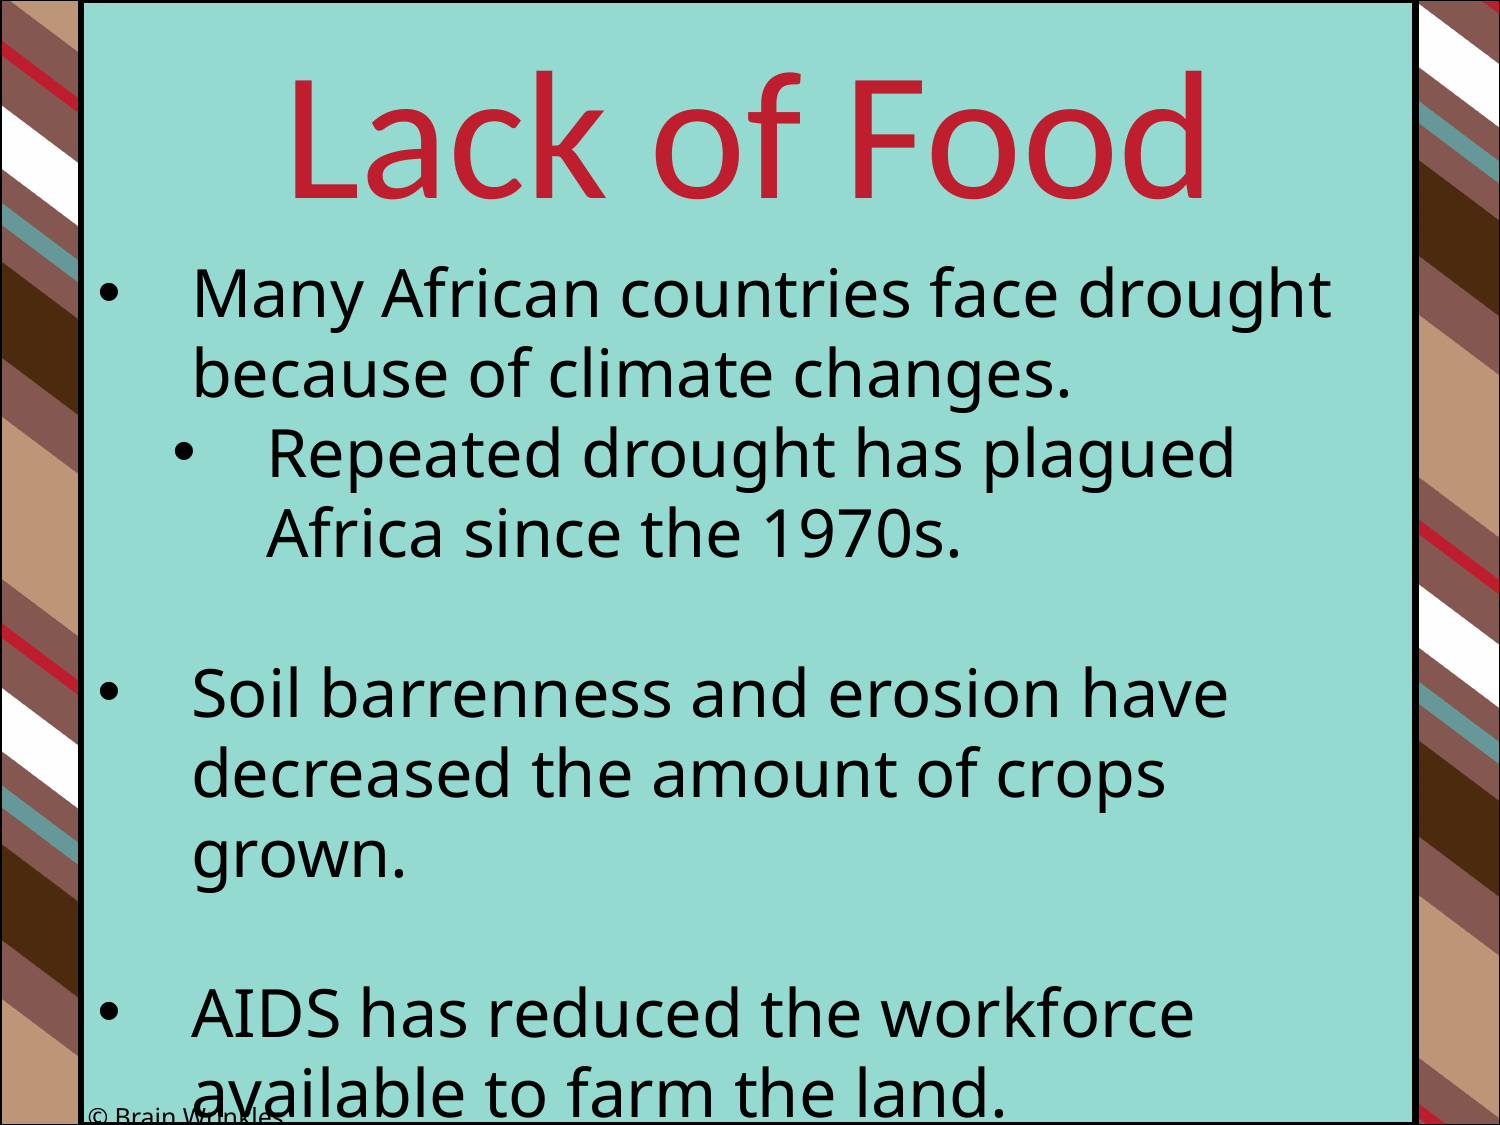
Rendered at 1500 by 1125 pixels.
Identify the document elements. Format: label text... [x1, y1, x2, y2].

text_box Many African countries face drought because of climate changes. Repeated drought has plagued Africa since the 1970s. Soil barrenness and erosion have decreased the amount of crops grown. AIDS has reduced the workforce available to farm the land. [82, 243, 1404, 1125]
text_box © Brain Wrinkles [72, 1093, 508, 1125]
text_box [80, 0, 1417, 1125]
text_box [1417, 0, 1500, 1125]
text_box Lack of Food [272, 9, 1228, 242]
text_box [0, 0, 80, 1125]
